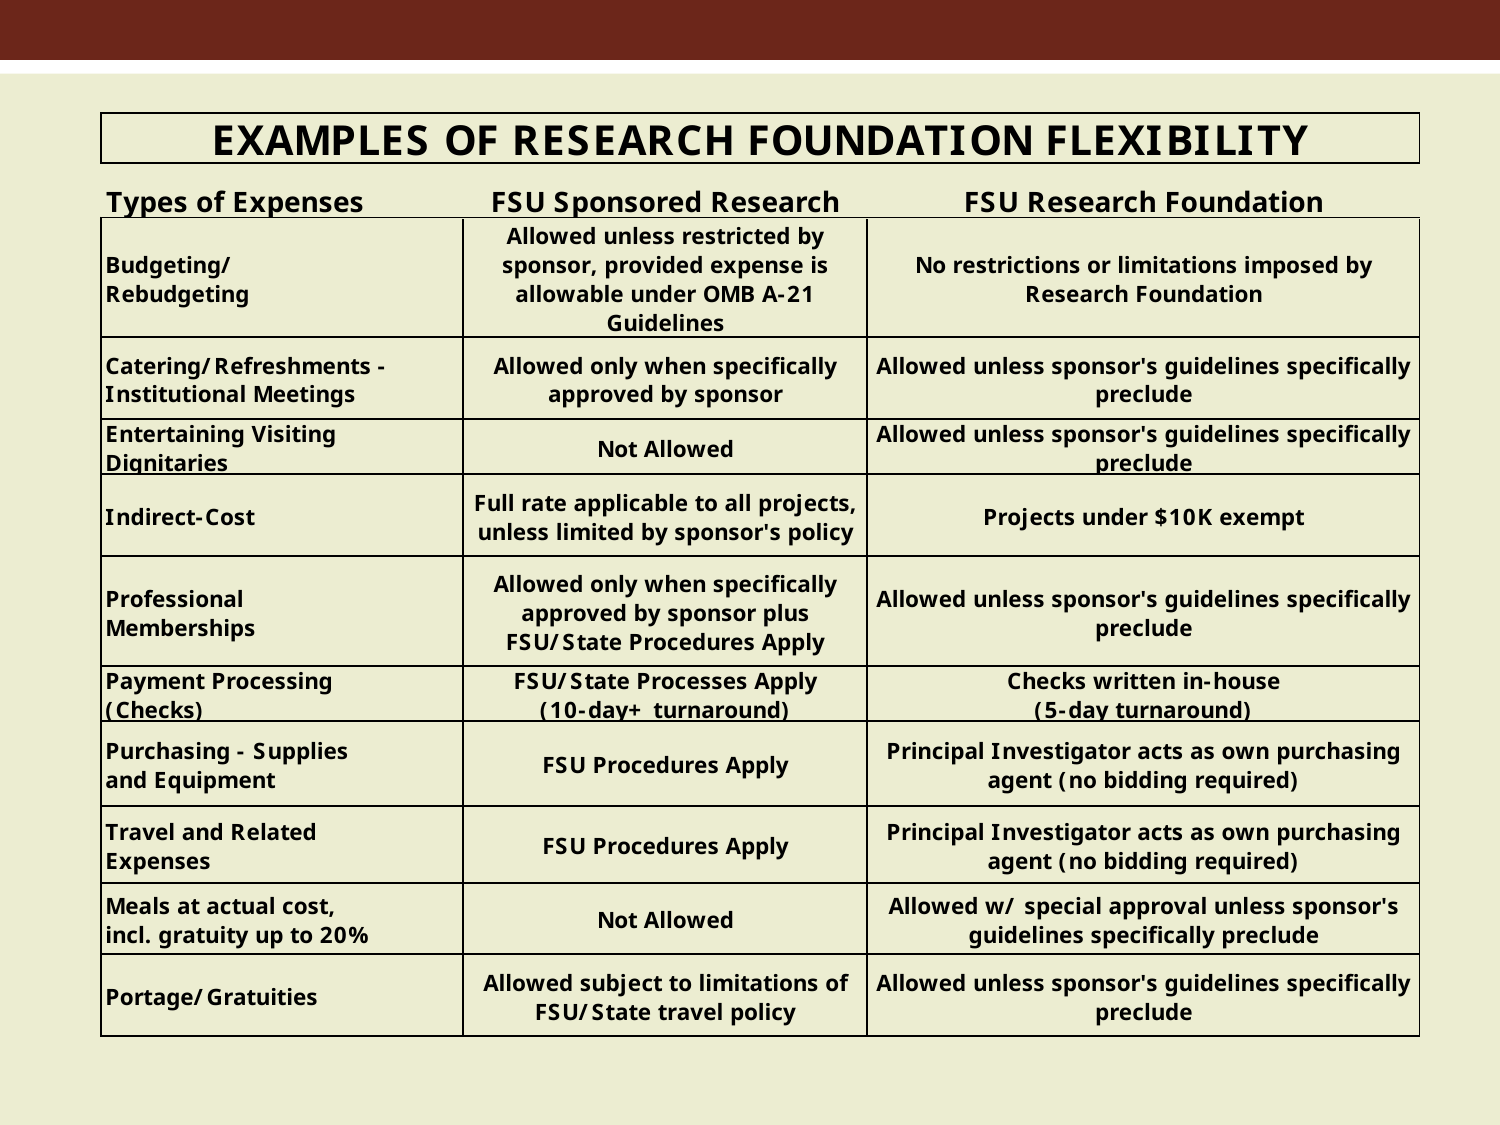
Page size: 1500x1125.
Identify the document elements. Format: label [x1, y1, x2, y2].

list [99, 112, 1421, 1038]
